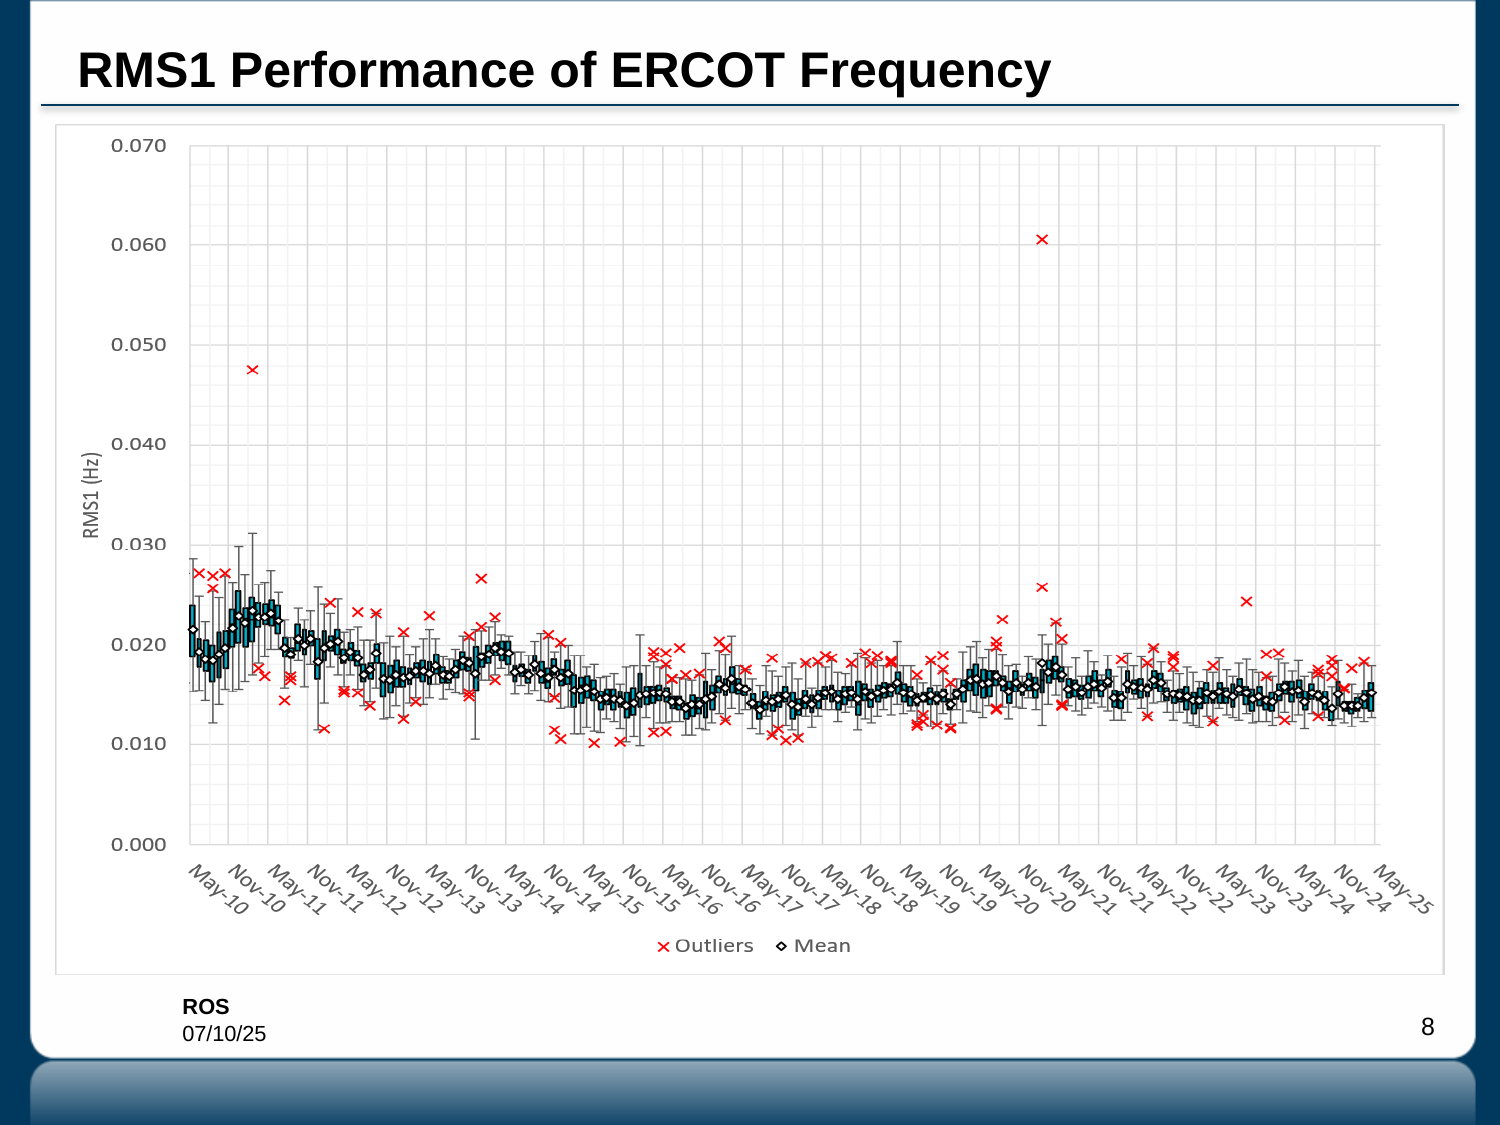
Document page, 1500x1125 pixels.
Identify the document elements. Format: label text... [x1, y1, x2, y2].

title RMS1 Performance of ERCOT Frequency [62, 29, 1450, 106]
picture [0, 0, 1500, 1125]
